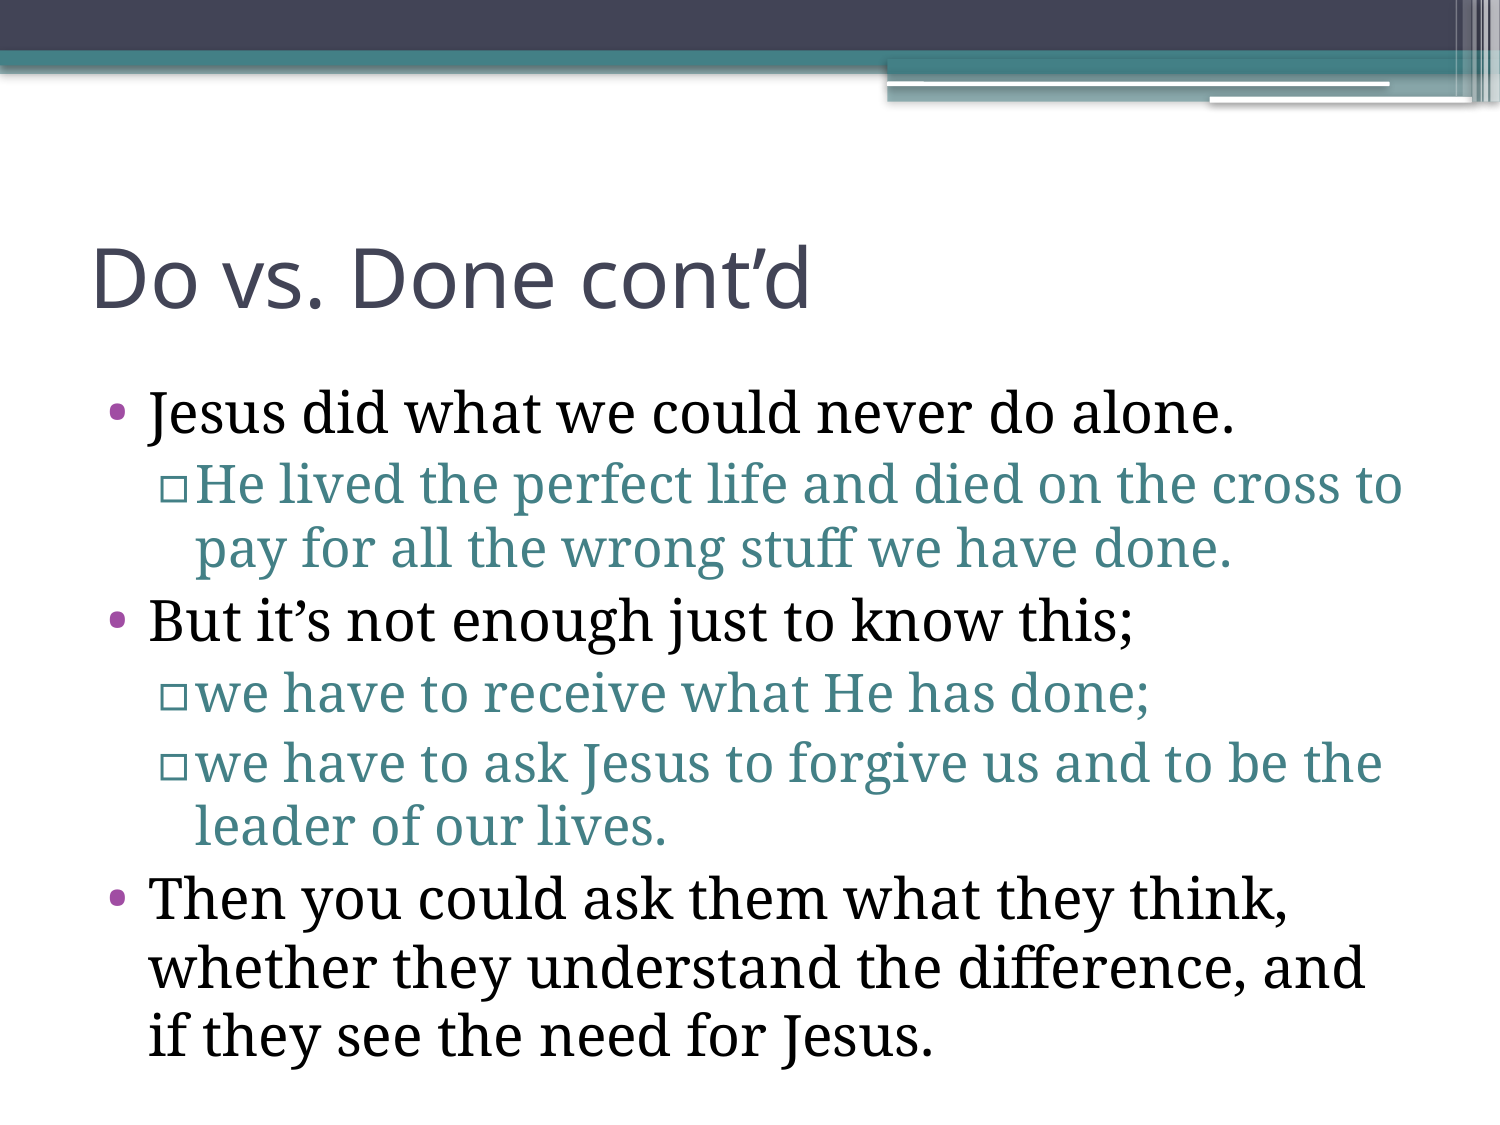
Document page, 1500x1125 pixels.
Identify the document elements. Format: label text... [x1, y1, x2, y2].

list Jesus did what we could never do alone. He lived the perfect life and died on the cross to pay for all the wrong stuff we have done. But it’s not enough just to know this; we have to receive what He has done; we have to ask Jesus to forgive us and to be the leader of our lives. Then you could ask them what they think, whether they understand the difference, and if they see the need for Jesus. [75, 368, 1425, 1079]
title Do vs. Done cont’d [75, 187, 1425, 363]
